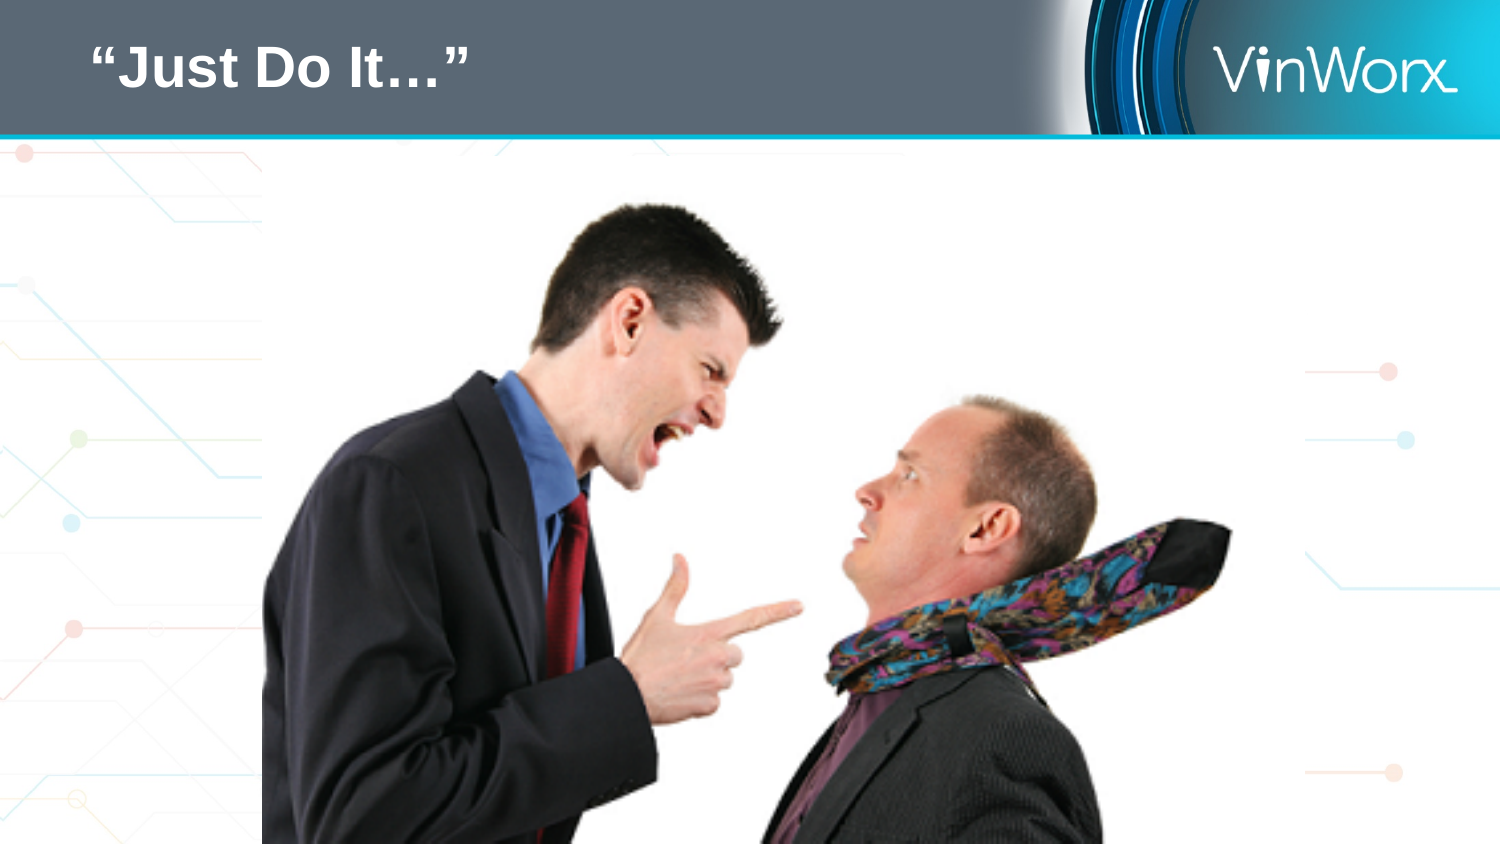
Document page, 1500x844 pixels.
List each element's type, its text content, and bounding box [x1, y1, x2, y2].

picture [1182, 114, 1190, 133]
title “Just Do It…” [75, 21, 1038, 106]
picture [0, 0, 1500, 844]
